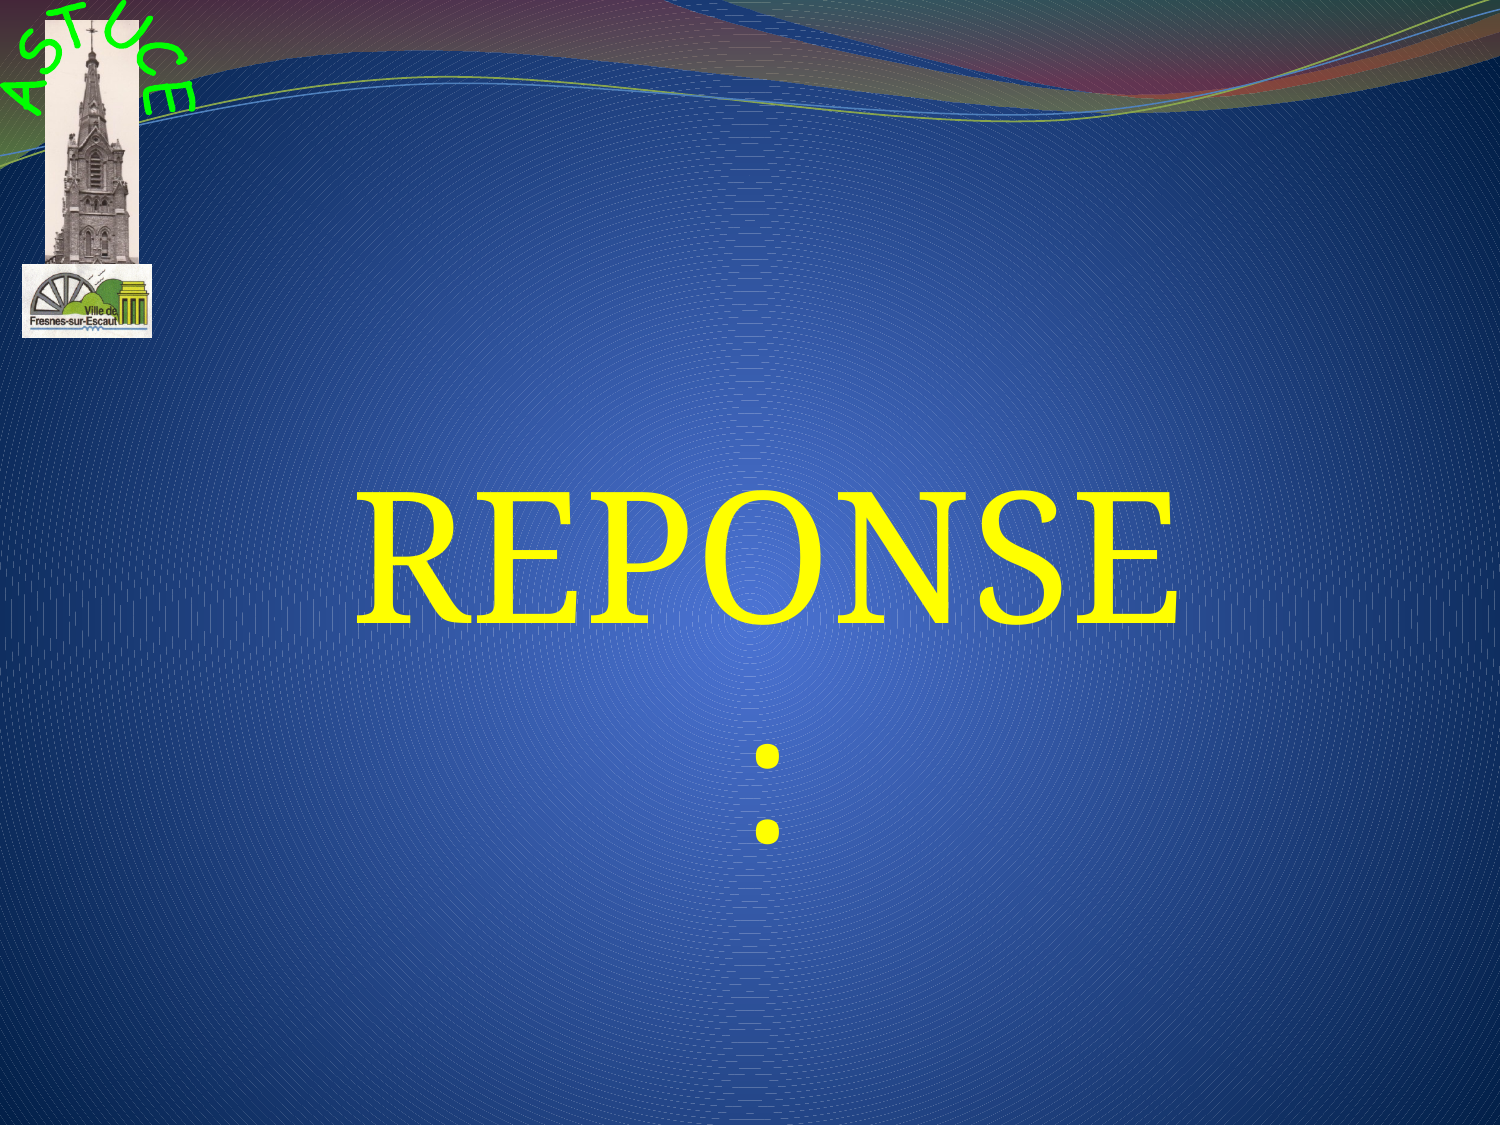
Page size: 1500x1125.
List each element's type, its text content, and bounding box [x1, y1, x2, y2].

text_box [0, 0, 196, 339]
text_box REPONSE : [289, 432, 1247, 888]
